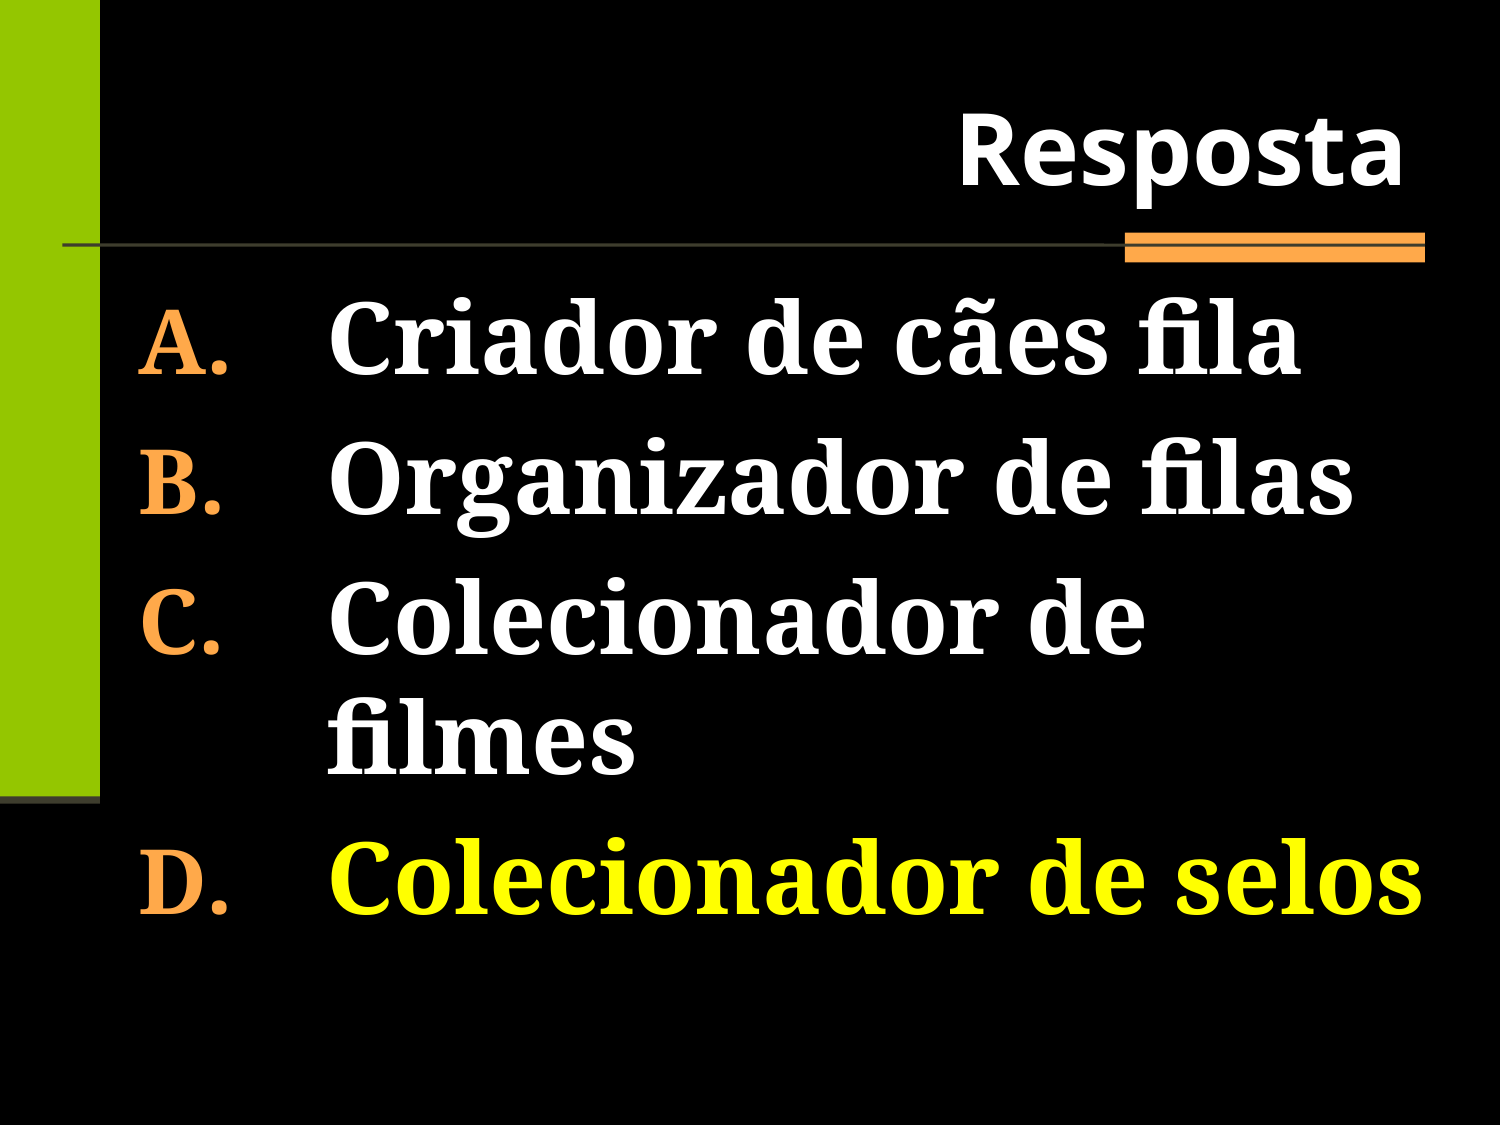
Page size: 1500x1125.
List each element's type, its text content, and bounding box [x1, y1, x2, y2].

text_box Resposta [218, 78, 1424, 213]
list Criador de cães fila Organizador de filas Colecionador de filmes Colecionador de selos [123, 267, 1500, 1083]
